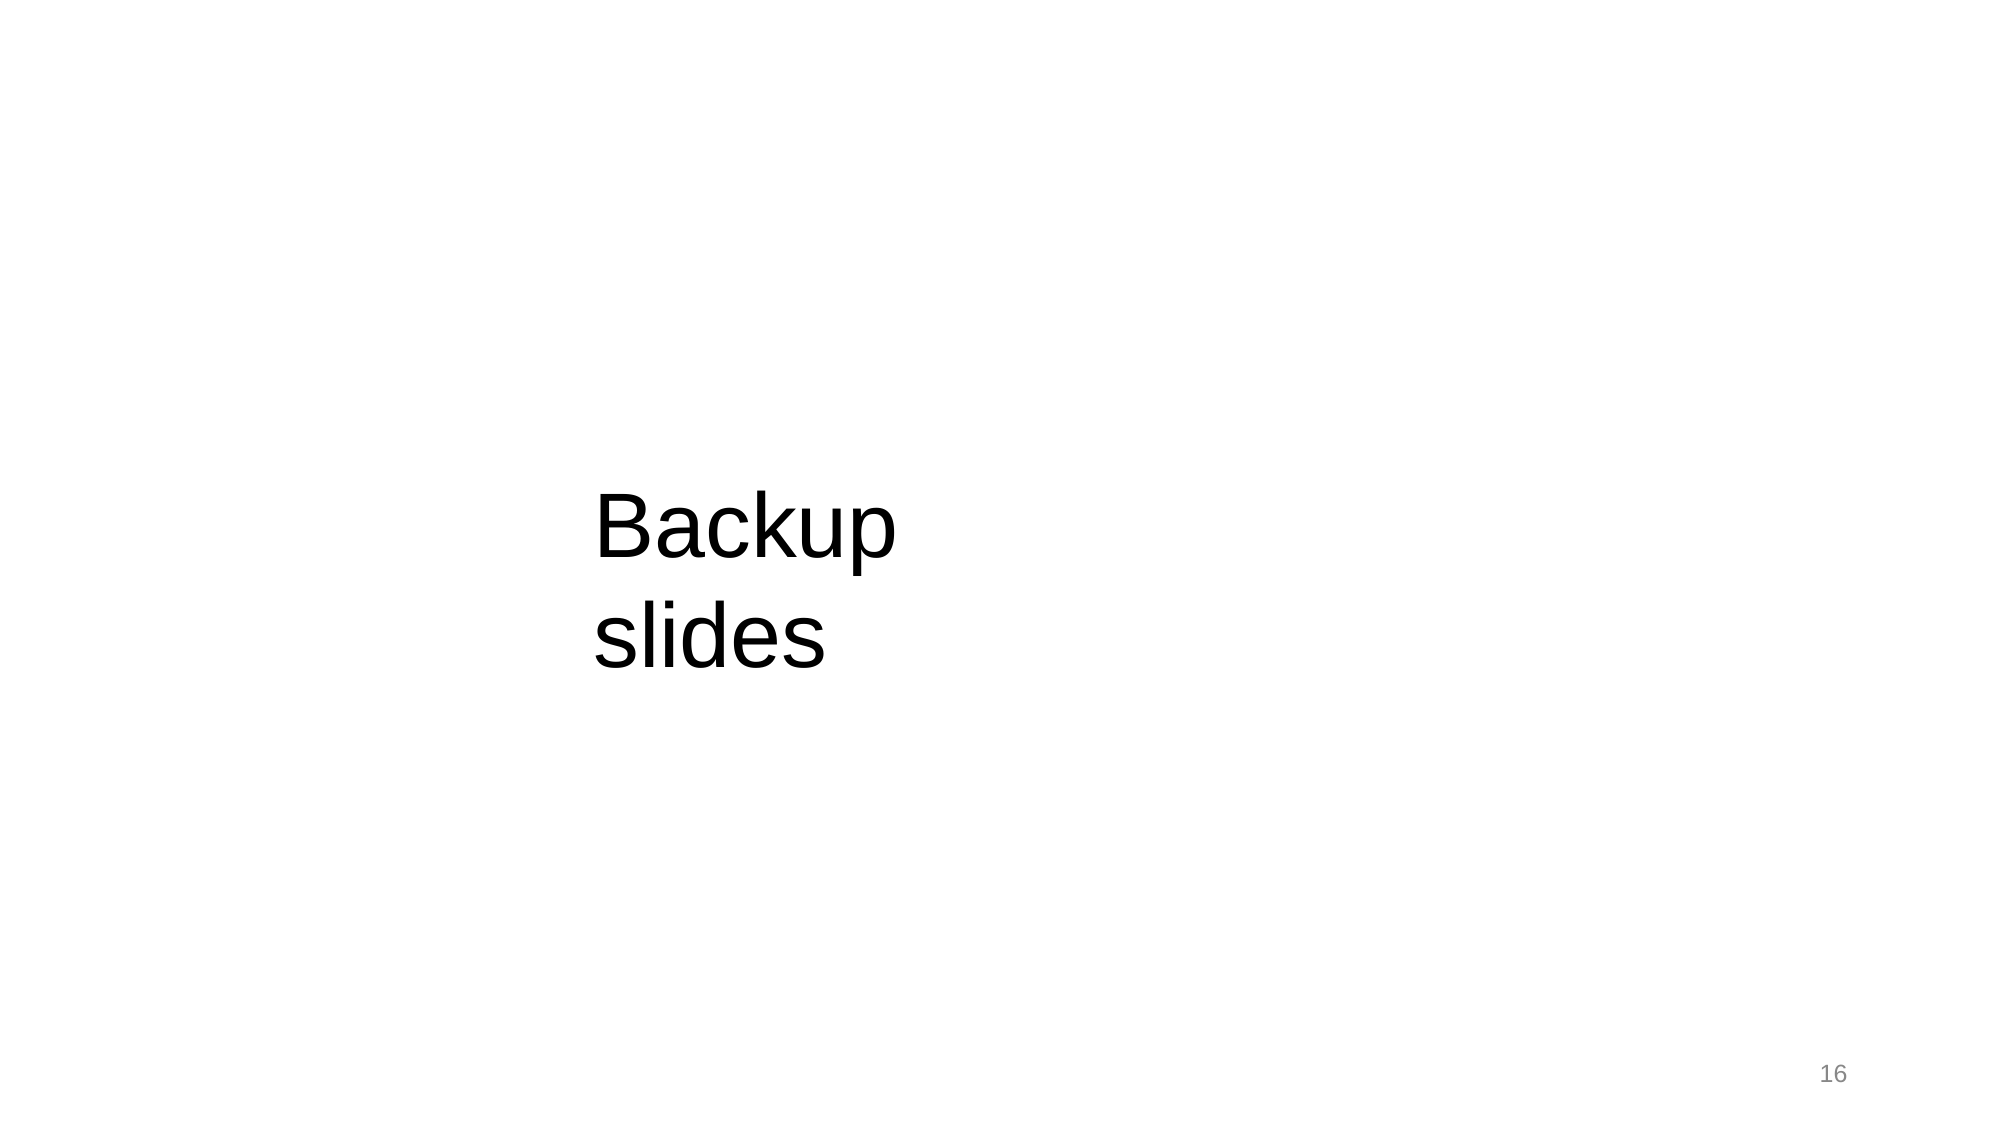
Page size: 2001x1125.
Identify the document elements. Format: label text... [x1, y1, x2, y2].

slide_number ‹#› [1412, 1042, 1863, 1103]
text_box Backup slides [578, 458, 1139, 694]
